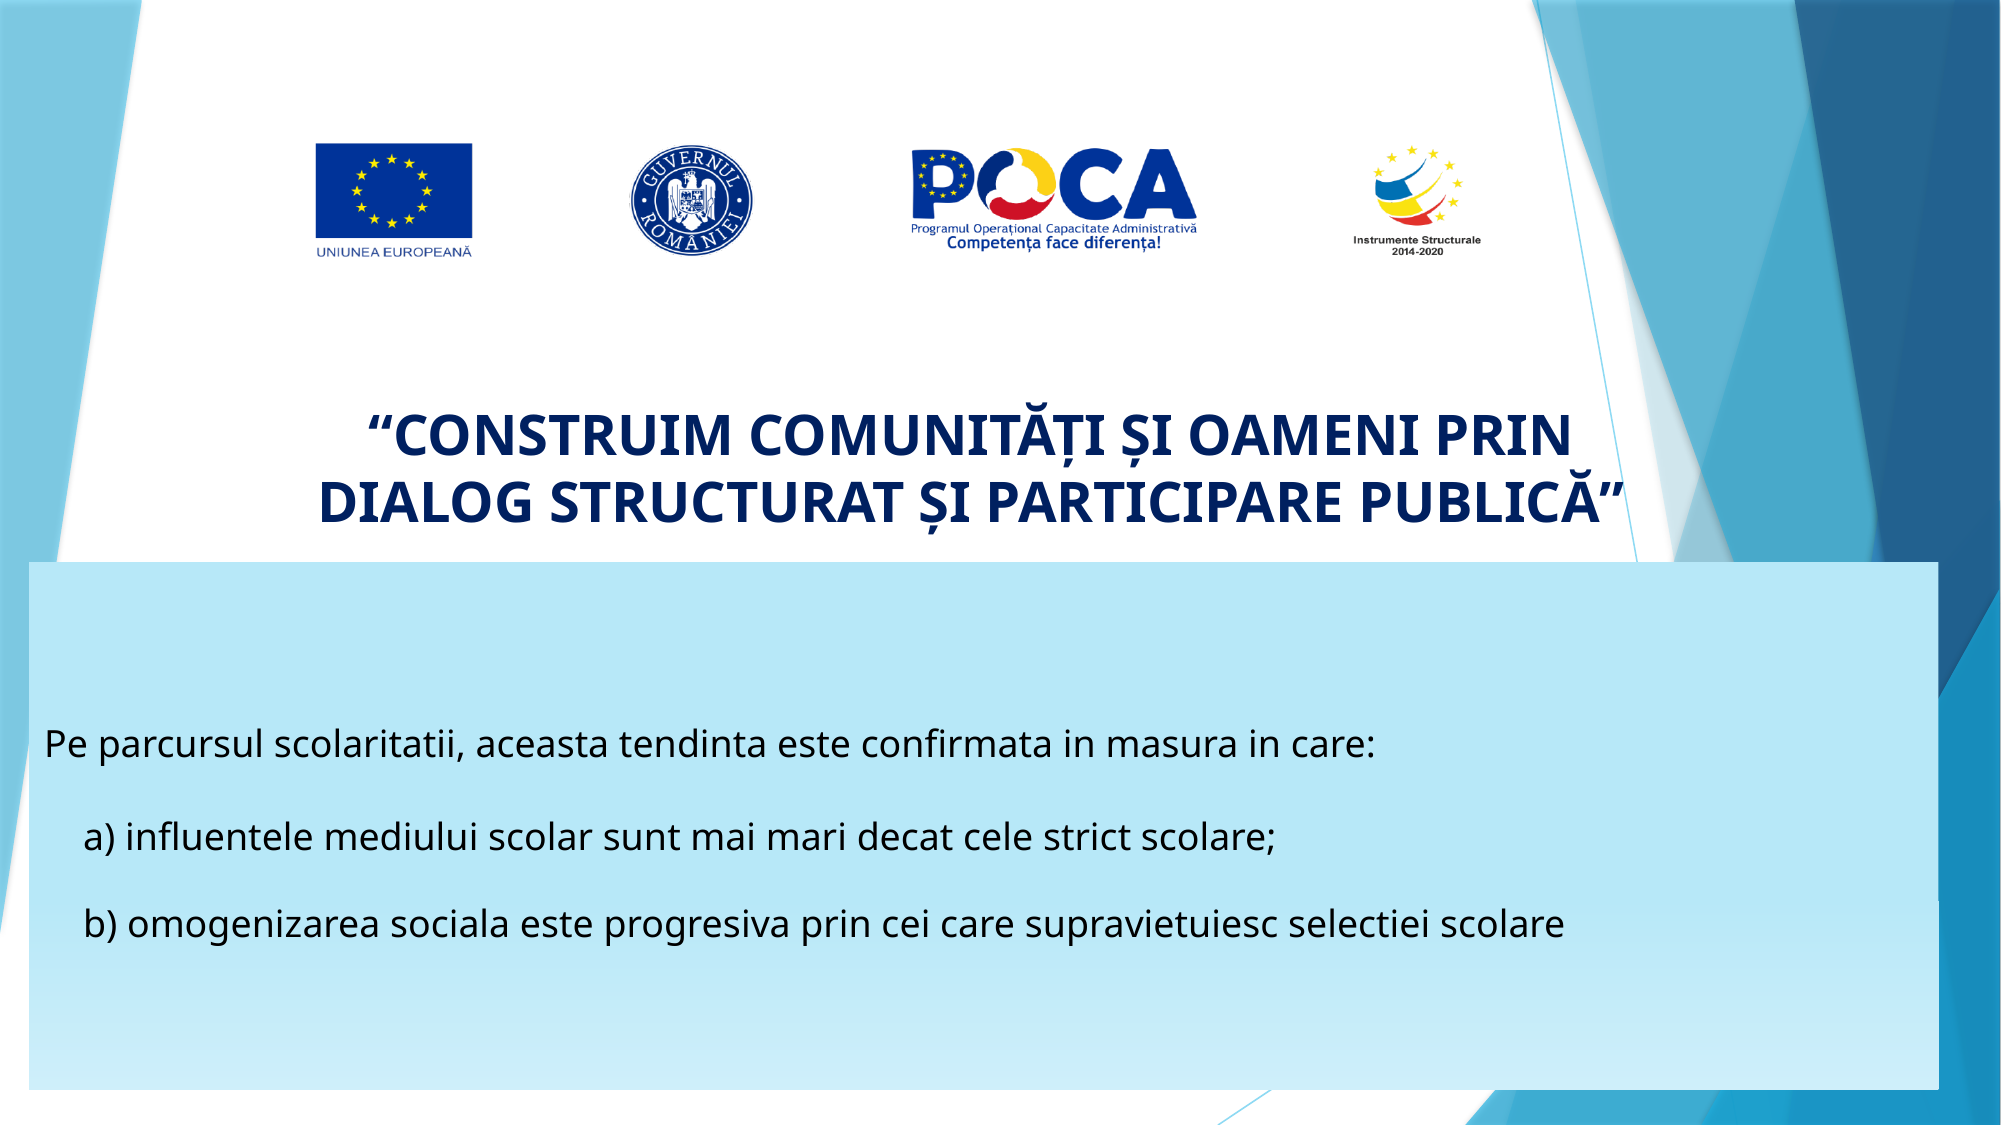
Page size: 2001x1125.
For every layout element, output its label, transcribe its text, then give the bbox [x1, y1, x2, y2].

title “CONSTRUIM COMUNITĂȚI ȘI OAMENI PRIN DIALOG STRUCTURAT ȘI PARTICIPARE PUBLICĂ” [293, 332, 1649, 542]
subtitle Pe parcursul scolaritatii, aceasta tendinta este confirmata in masura in care: a) influentele mediului scolar sunt mai mari decat cele strict scolare; b) omogenizarea sociala este progresiva prin cei care supravietuiesc selectiei scolare [29, 562, 1939, 1090]
picture [314, 142, 1482, 258]
